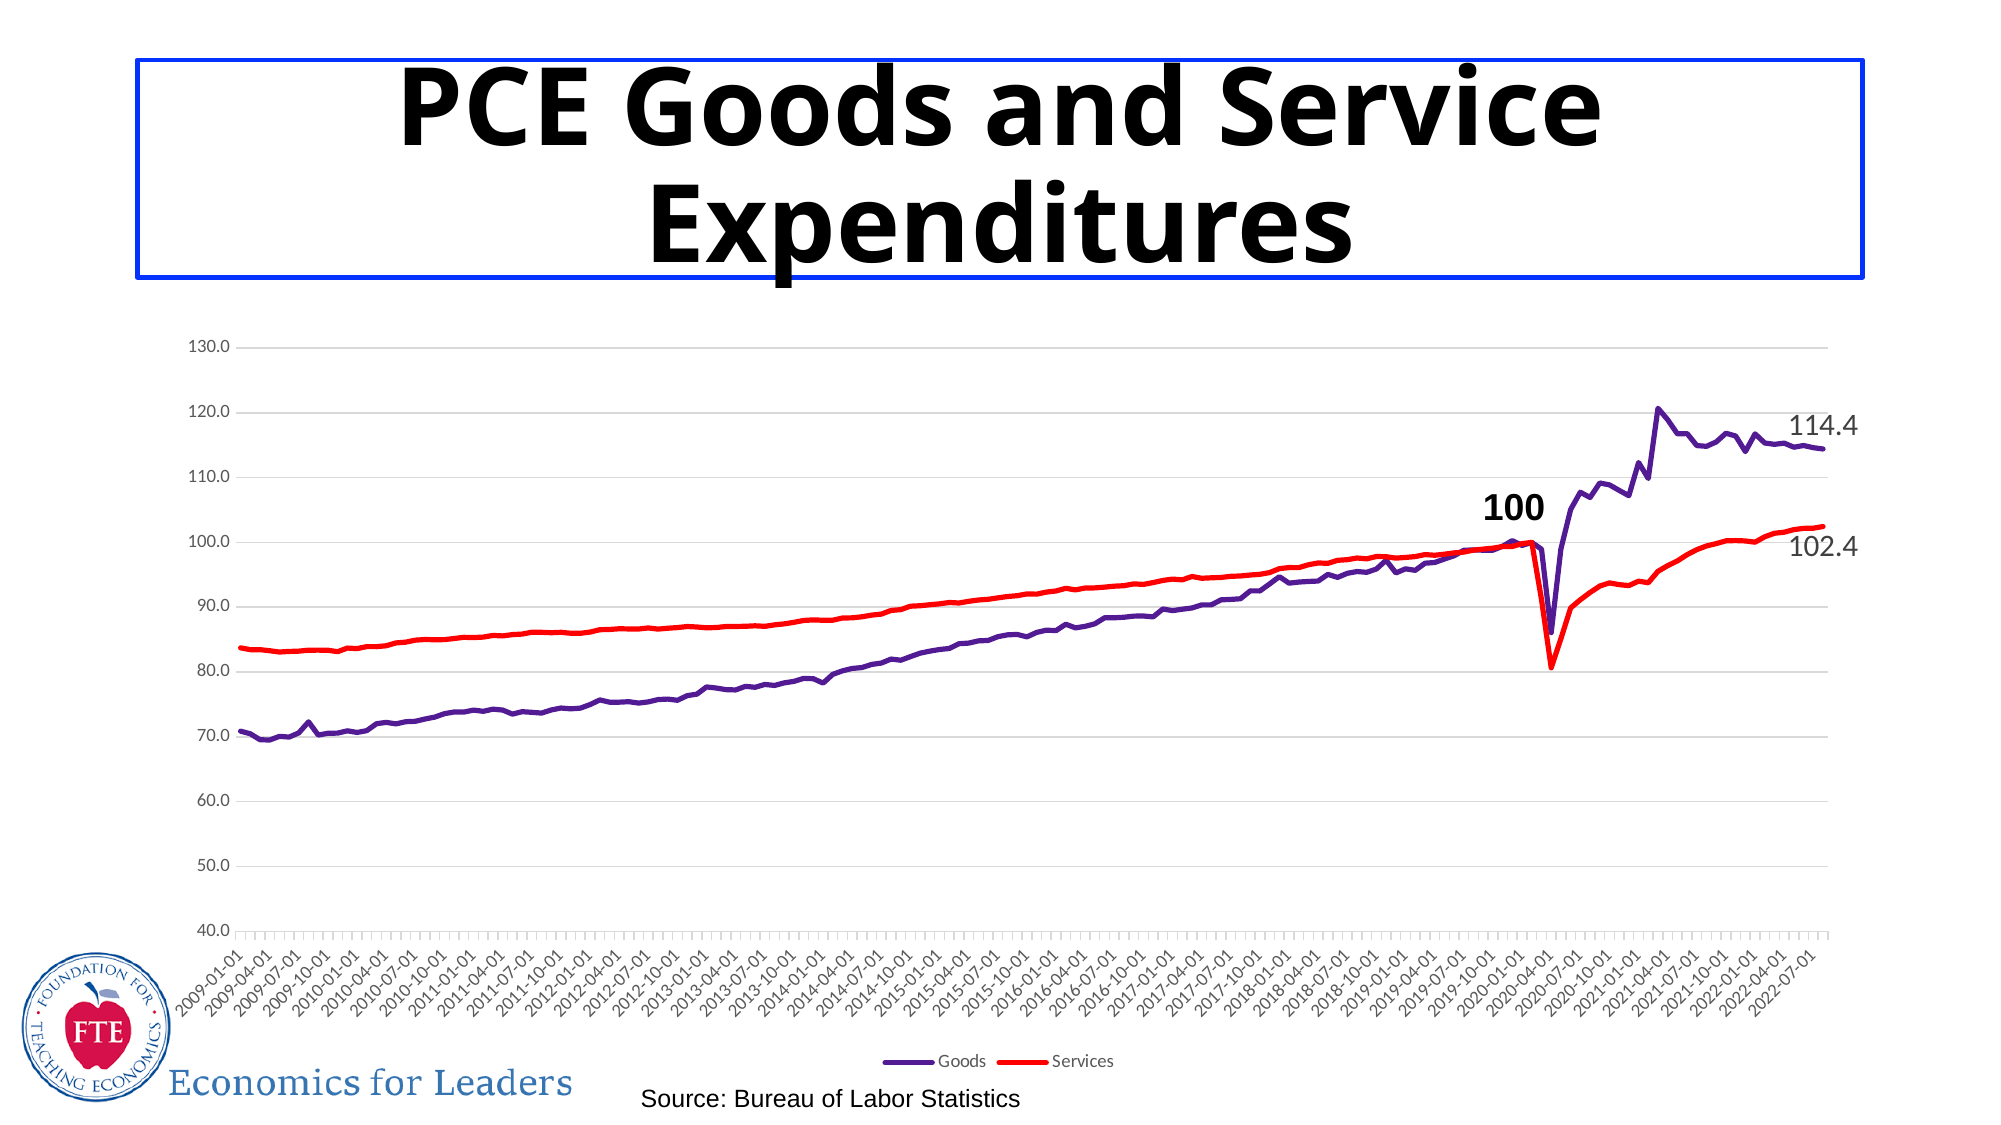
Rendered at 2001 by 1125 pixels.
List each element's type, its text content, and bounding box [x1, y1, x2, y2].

chart [137, 323, 1863, 1079]
picture [15, 946, 579, 1105]
text_box Source: Bureau of Labor Statistics [625, 1079, 1037, 1120]
title PCE Goods and Service Expenditures [136, 59, 1863, 278]
